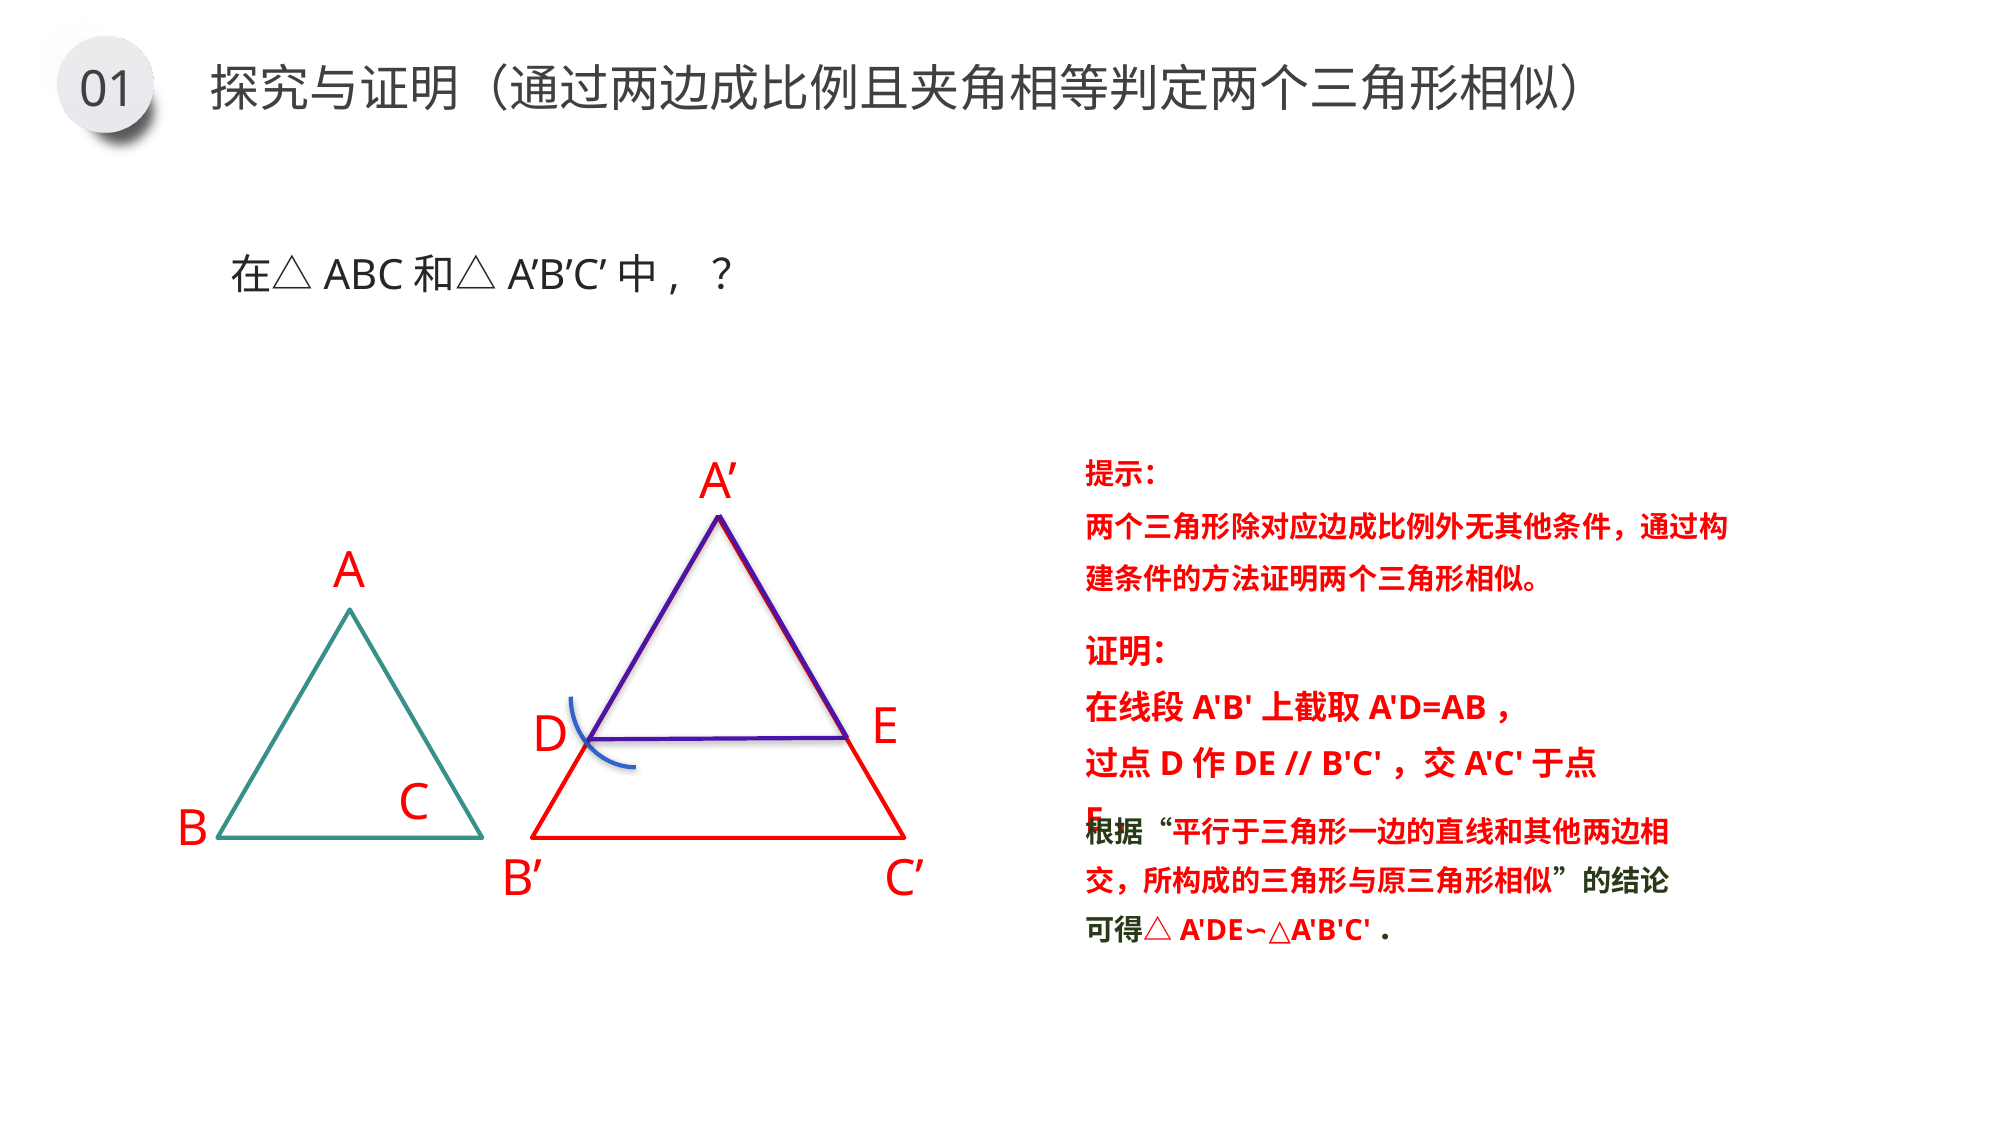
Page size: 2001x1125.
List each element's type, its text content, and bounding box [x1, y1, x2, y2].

text_box [532, 747, 904, 838]
text_box D [511, 693, 591, 769]
text_box [233, 609, 482, 838]
text_box 提示： 两个三角形除对应边成比例外无其他条件，通过构建条件的方法证明两个三角形相似。 [1070, 430, 1761, 603]
text_box C’ [864, 837, 944, 913]
text_box C [374, 762, 455, 837]
text_box 证明： 在线段A'B'上截取A'D=AB， 过点D作DE // B'C'，交A'C'于点E， [1070, 606, 1677, 792]
text_box E [845, 686, 926, 762]
text_box [593, 749, 636, 768]
text_box A [310, 530, 390, 606]
text_box B’ [482, 837, 562, 913]
text_box B [152, 788, 233, 863]
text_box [719, 515, 848, 738]
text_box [34, 17, 1632, 160]
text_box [588, 516, 719, 737]
text_box 根据“平行于三角形一边的直线和其他两边相交，所构成的三角形与原三角形相似”的结论可得△A'DE∽△A'B'C'． [1070, 792, 1713, 954]
text_box A’ [678, 441, 758, 516]
